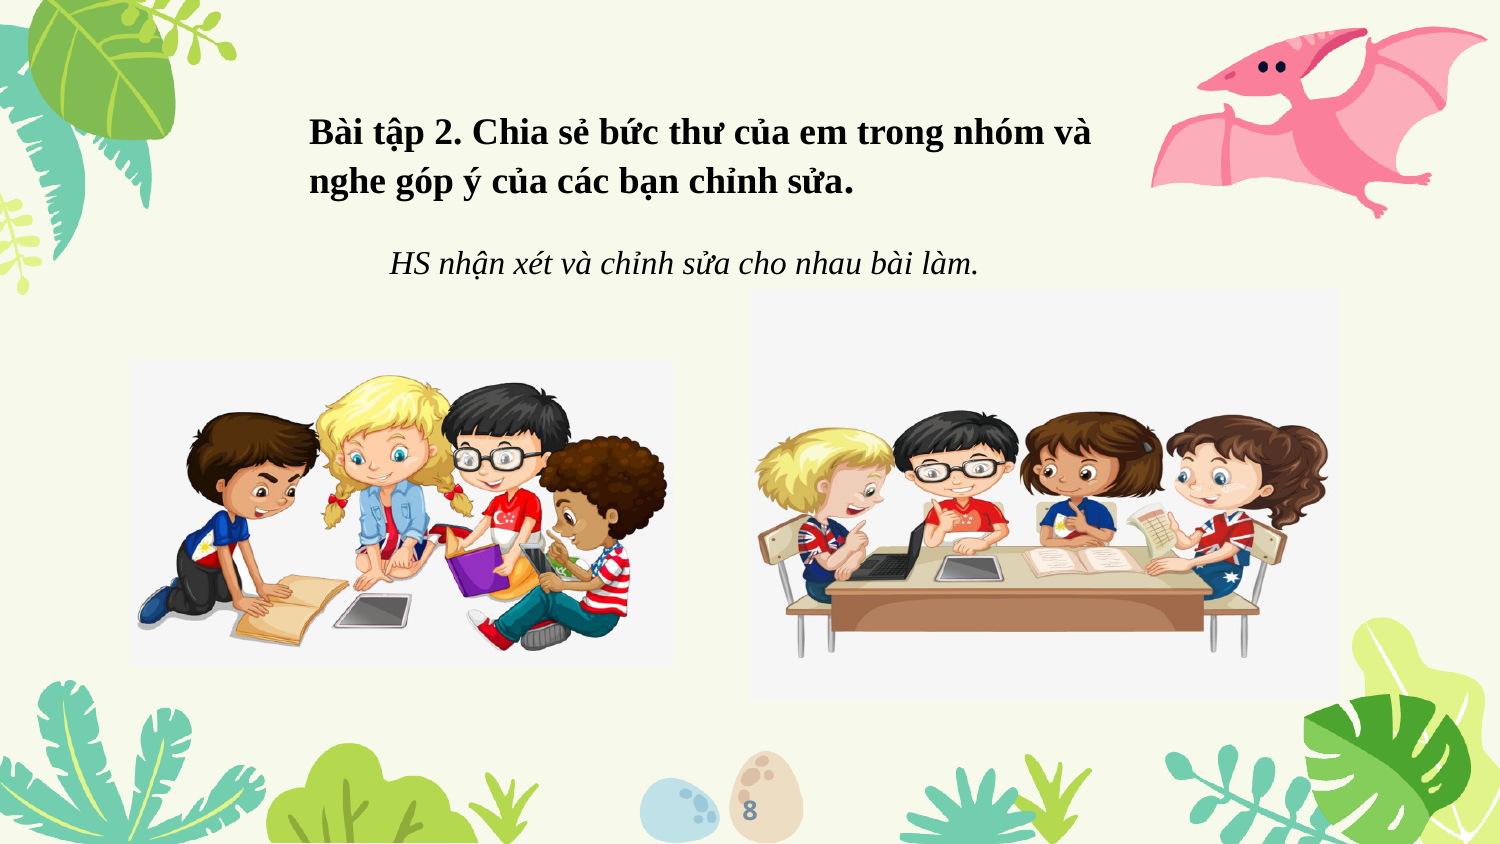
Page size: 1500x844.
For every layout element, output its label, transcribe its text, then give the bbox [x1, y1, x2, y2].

picture [0, 0, 1500, 844]
text_box HS nhận xét và chỉnh sửa cho nhau bài làm. [367, 233, 1118, 289]
text_box Bài tập 2. Chia sẻ bức thư của em trong nhóm và nghe góp ý của các bạn chỉnh sửa. [294, 99, 1125, 210]
slide_number 8 [705, 779, 795, 844]
